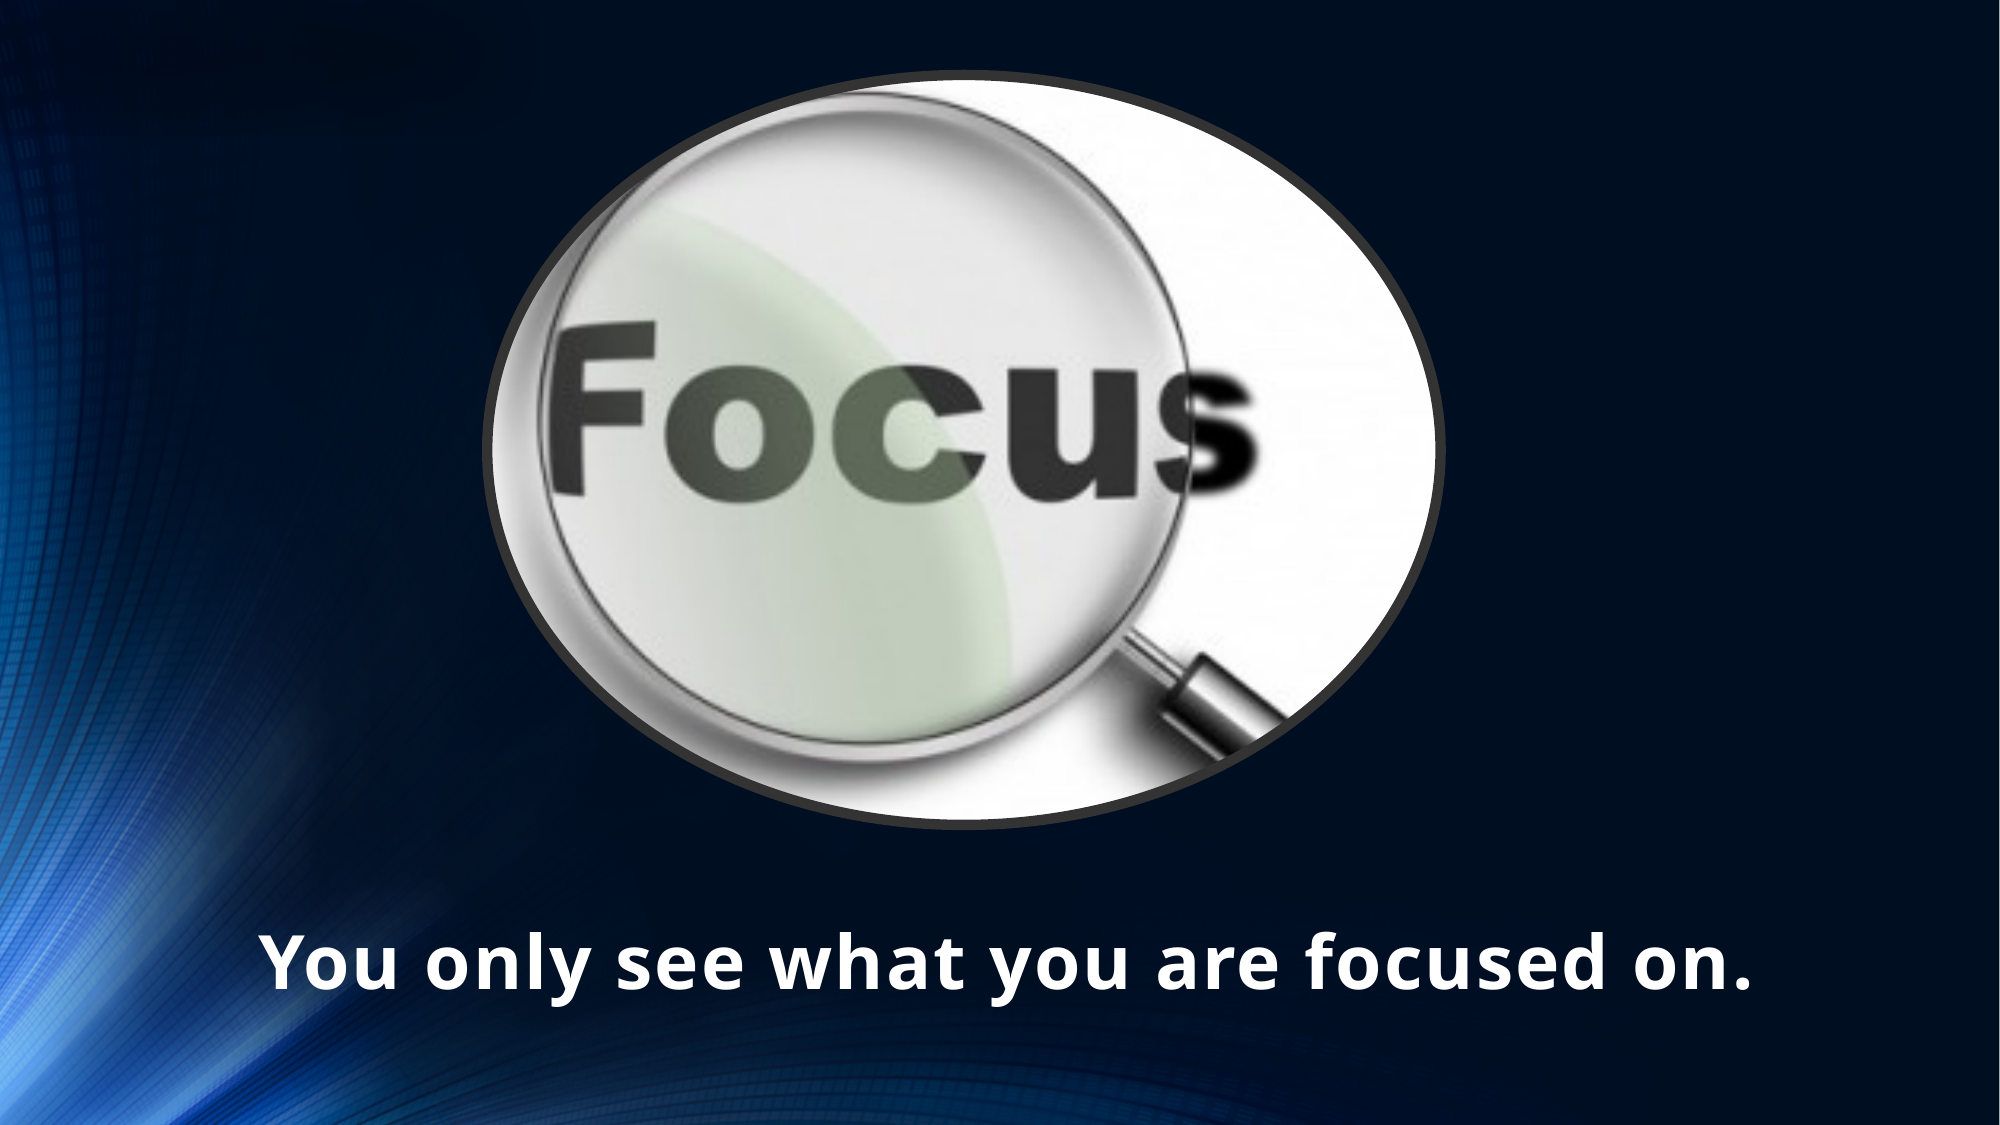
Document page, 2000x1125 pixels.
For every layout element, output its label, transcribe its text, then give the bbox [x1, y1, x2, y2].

title You only see what you are focused on. [162, 587, 1875, 1013]
picture [0, 0, 2000, 1125]
